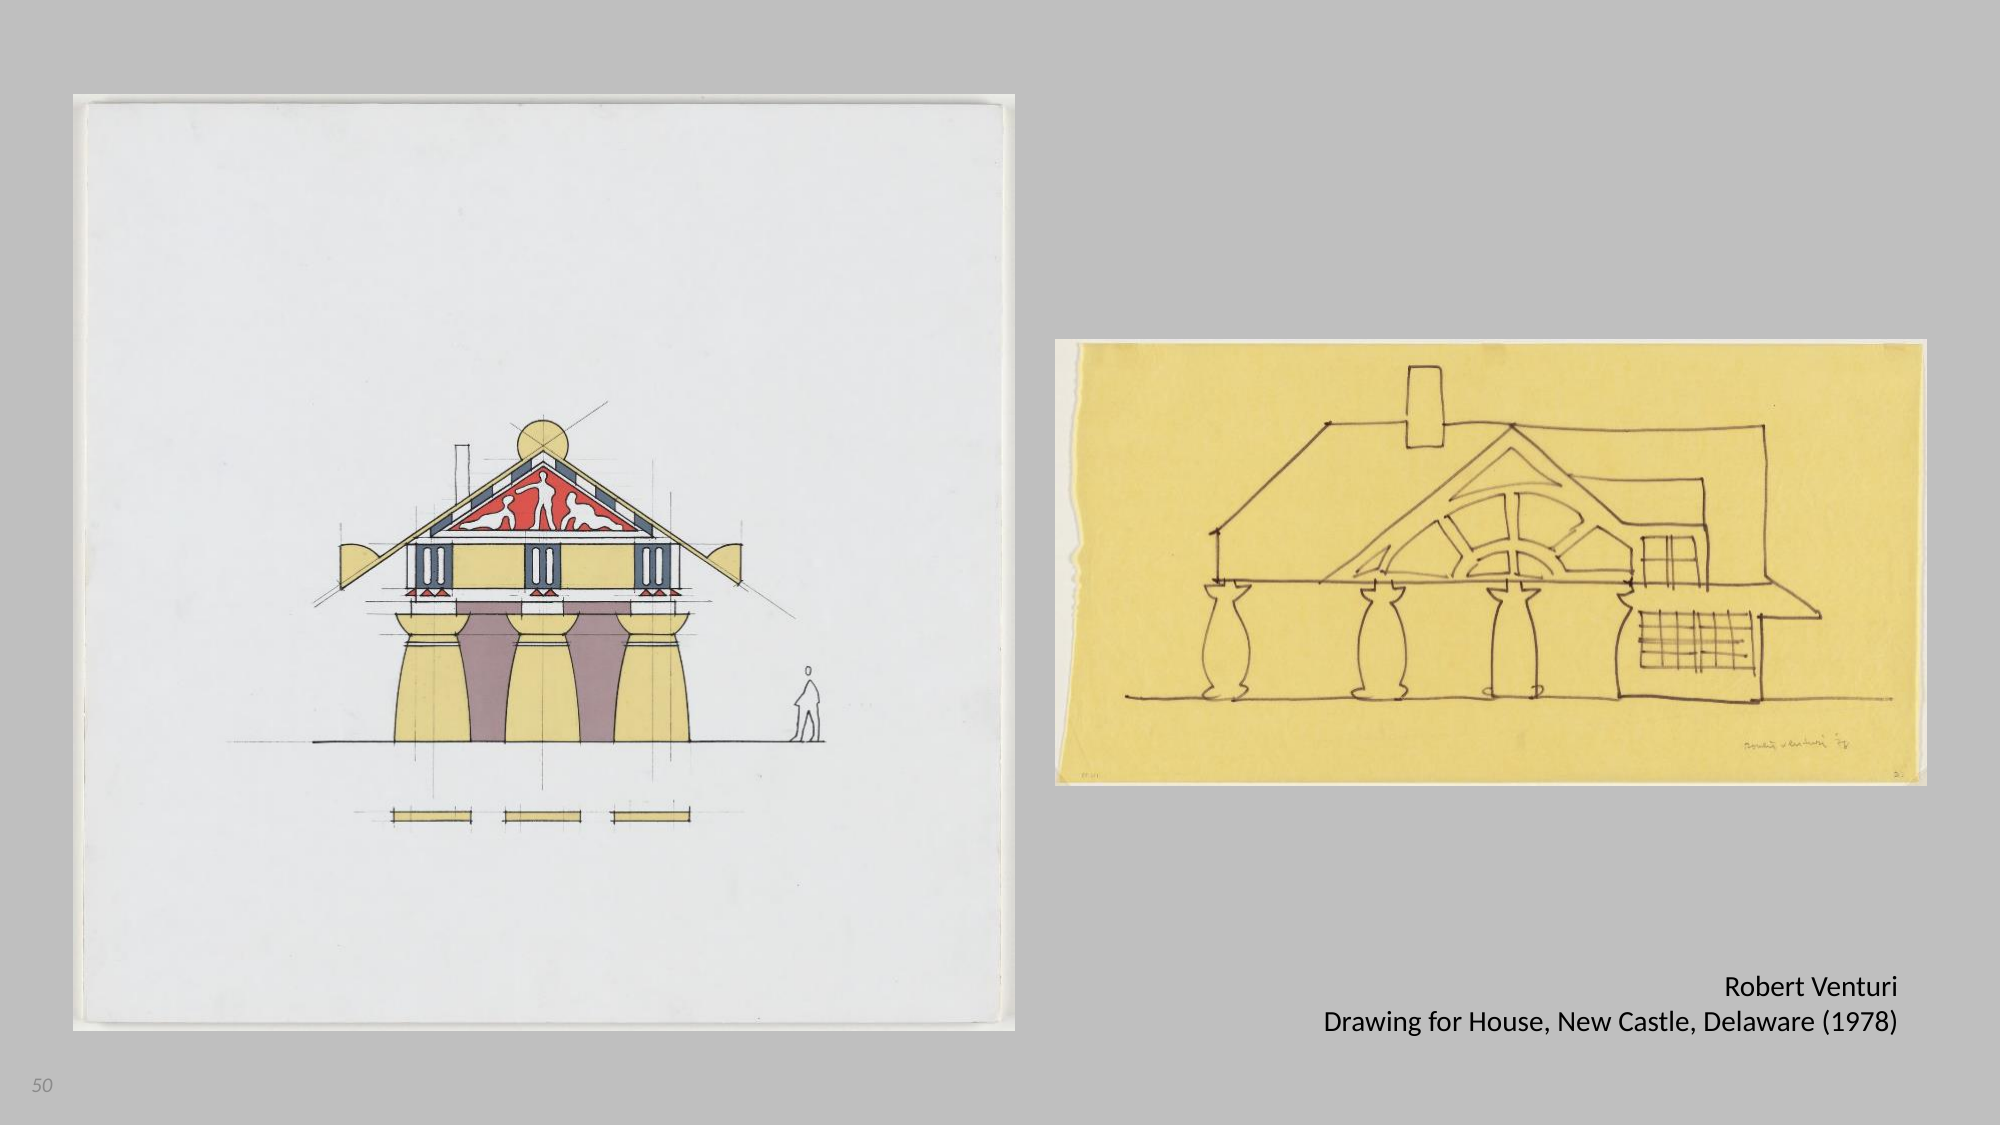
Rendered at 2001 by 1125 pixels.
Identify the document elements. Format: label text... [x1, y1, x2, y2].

picture [73, 94, 1015, 1031]
slide_number 50 [16, 1053, 467, 1114]
text_box Robert Venturi Drawing for House, New Castle, Delaware (1978) [1123, 960, 1914, 1045]
picture [1055, 339, 1927, 786]
